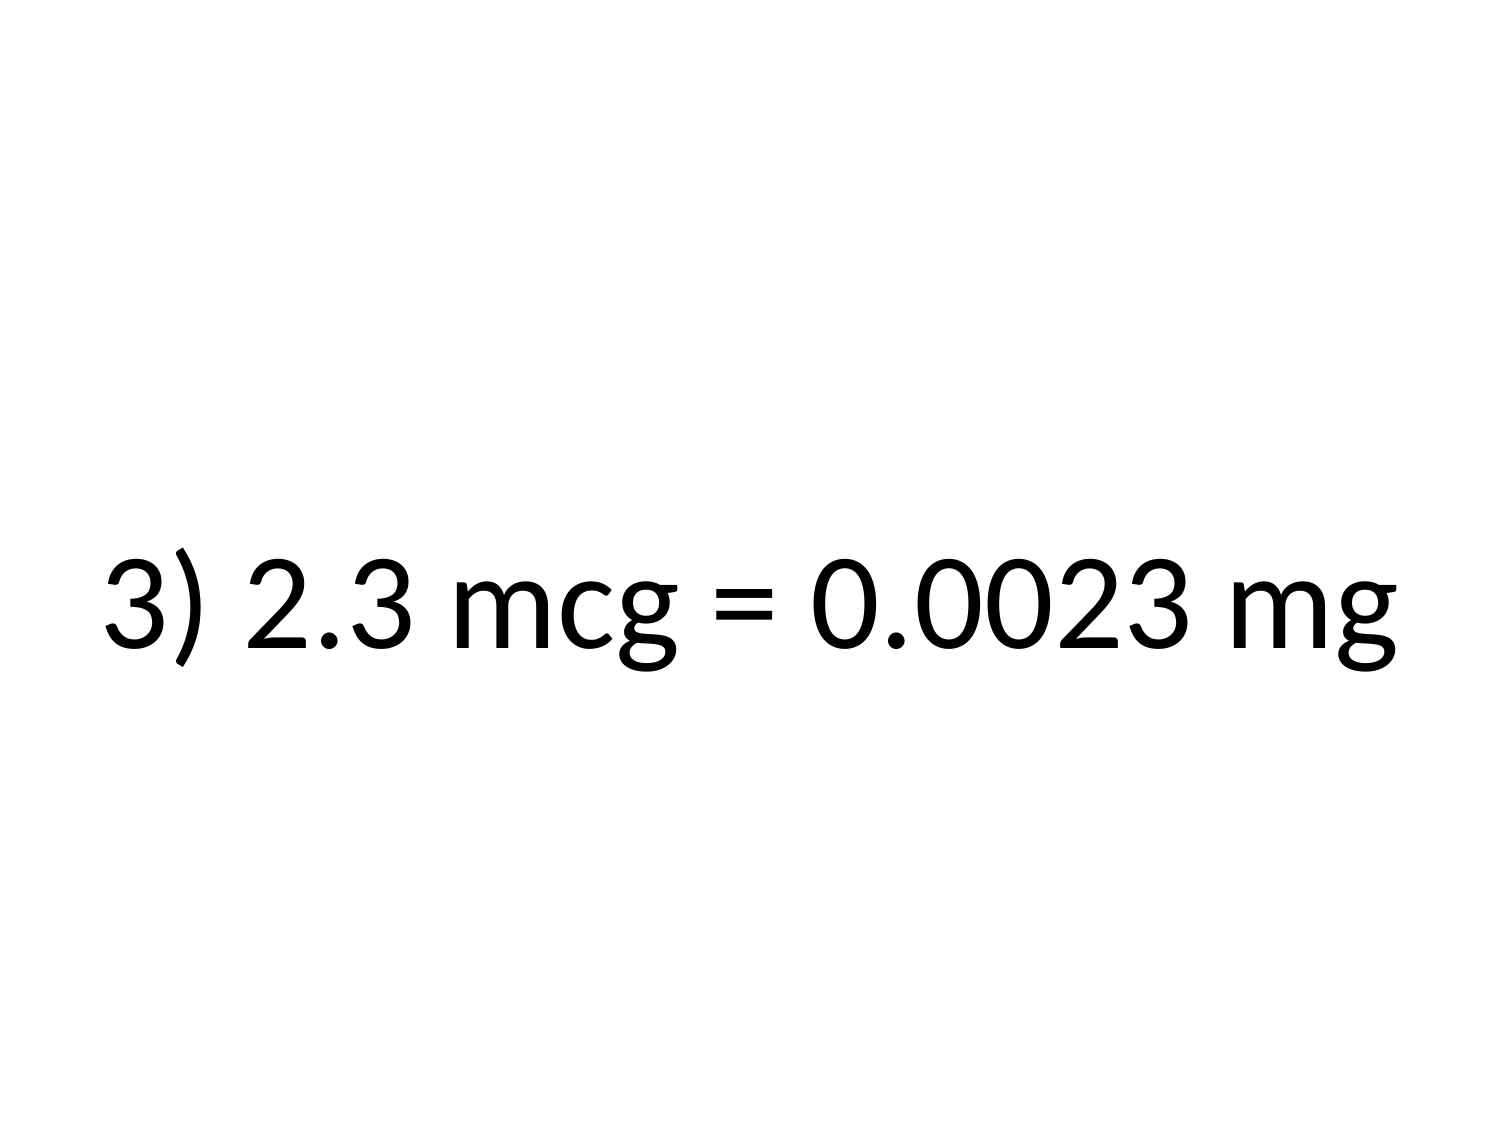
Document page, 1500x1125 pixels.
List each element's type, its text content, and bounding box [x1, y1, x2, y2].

list 3) 2.3 mcg = 0.0023 mg [75, 503, 1425, 1005]
